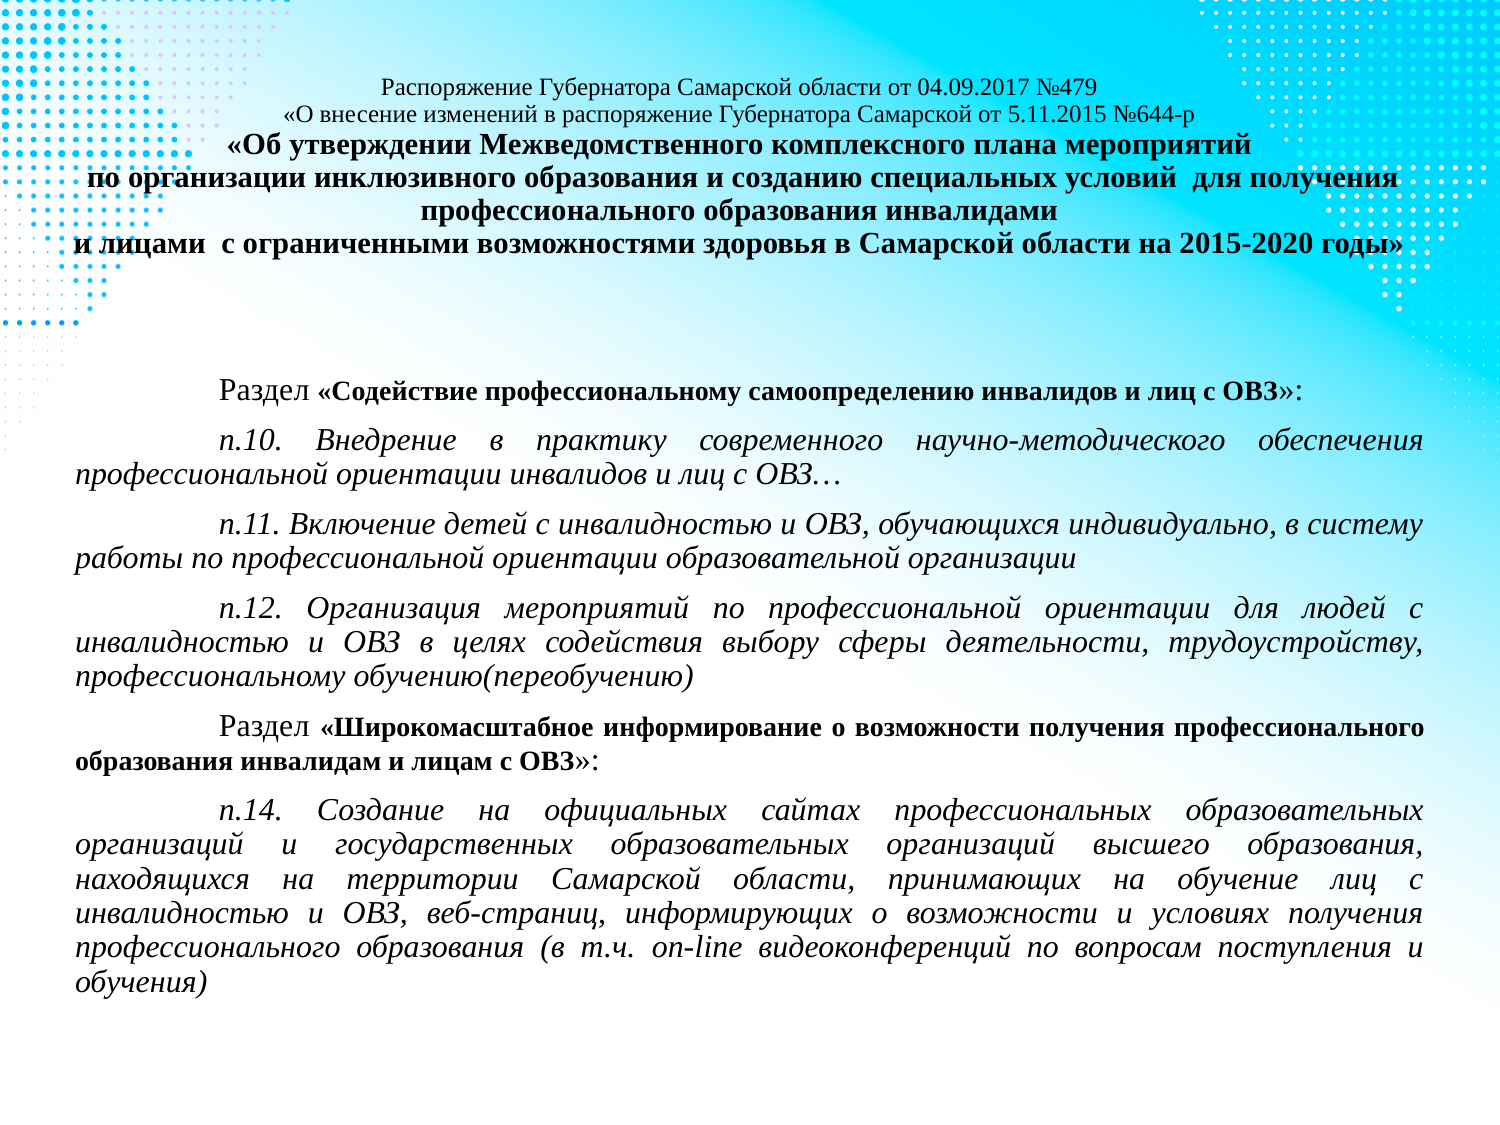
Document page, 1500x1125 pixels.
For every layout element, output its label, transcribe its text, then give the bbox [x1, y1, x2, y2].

list Раздел «Содействие профессиональному самоопределению инвалидов и лиц с ОВЗ»: п.10. Внедрение в практику современного научно-методического обеспечения профессиональной ориентации инвалидов и лиц с ОВЗ… п.11. Включение детей с инвалидностью и ОВЗ, обучающихся индивидуально, в систему работы по профессиональной ориентации образовательной организации п.12. Организация мероприятий по профессиональной ориентации для людей с инвалидностью и ОВЗ в целях содействия выбору сферы деятельности, трудоустройству, профессиональному обучению(переобучению) Раздел «Широкомасштабное информирование о возможности получения профессионального образования инвалидам и лицам с ОВЗ»: п.14. Создание на официальных сайтах профессиональных образовательных организаций и государственных образовательных организаций высшего образования, находящихся на территории Самарской области, принимающих на обучение лиц с инвалидностью и ОВЗ, веб-страниц, информирующих о возможности и условиях получения профессионального образования (в т.ч. on-line видеоконференций по вопросам поступления и обучения) [60, 316, 1440, 1014]
picture [0, 0, 1500, 1125]
title Распоряжение Губернатора Самарской области от 04.09.2017 №479 «О внесение изменений в распоряжение Губернатора Самарской от 5.11.2015 №644-р «Об утверждении Межведомственного комплексного плана мероприятий по организации инклюзивного образования и созданию специальных условий для получения профессионального образования инвалидами и лицами с ограниченными возможностями здоровья в Самарской области на 2015-2020 годы» [16, 11, 1463, 306]
picture [1465, 66, 1472, 75]
